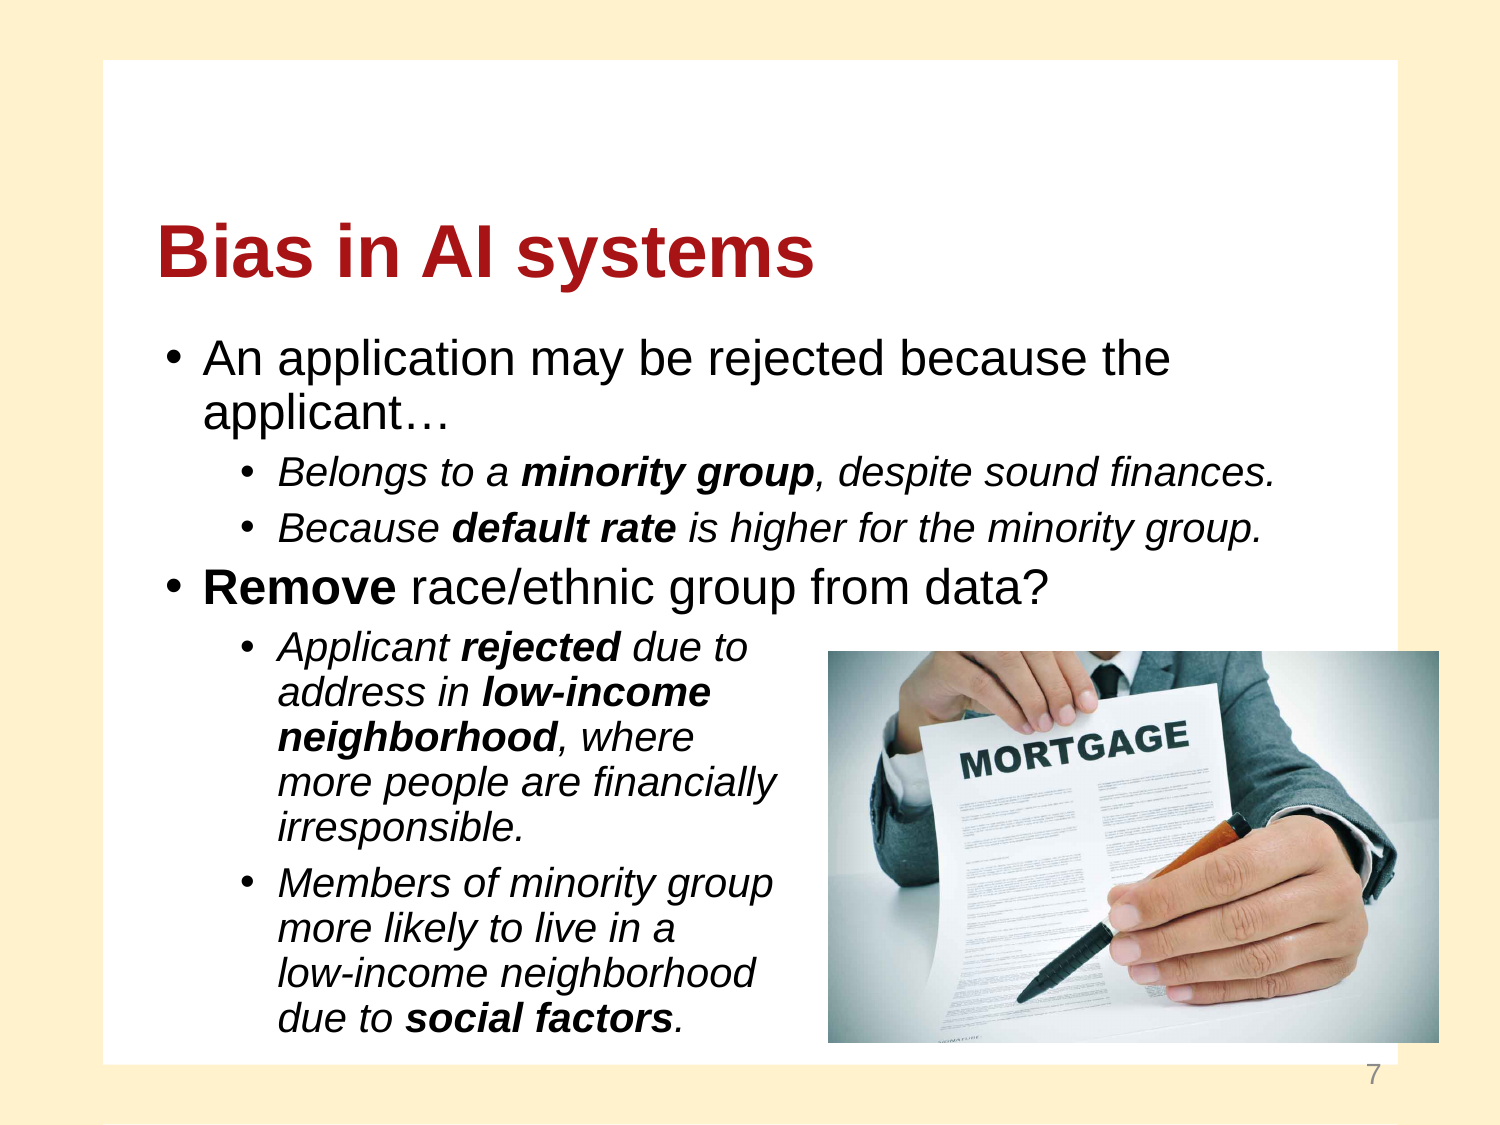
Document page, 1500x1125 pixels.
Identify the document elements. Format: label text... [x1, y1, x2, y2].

picture [827, 651, 1439, 1043]
text_box Bias in AI systems [142, 112, 1493, 300]
list An application may be rejected because the applicant… Belongs to a minority group, despite sound finances. Because default rate is higher for the minority group. Remove race/ethnic group from data? Applicant rejected due to address in low-income neighborhood, where more people are financially irresponsible. Members of minority group more likely to live in a low-income neighborhood due to social factors. [75, 324, 1425, 1125]
